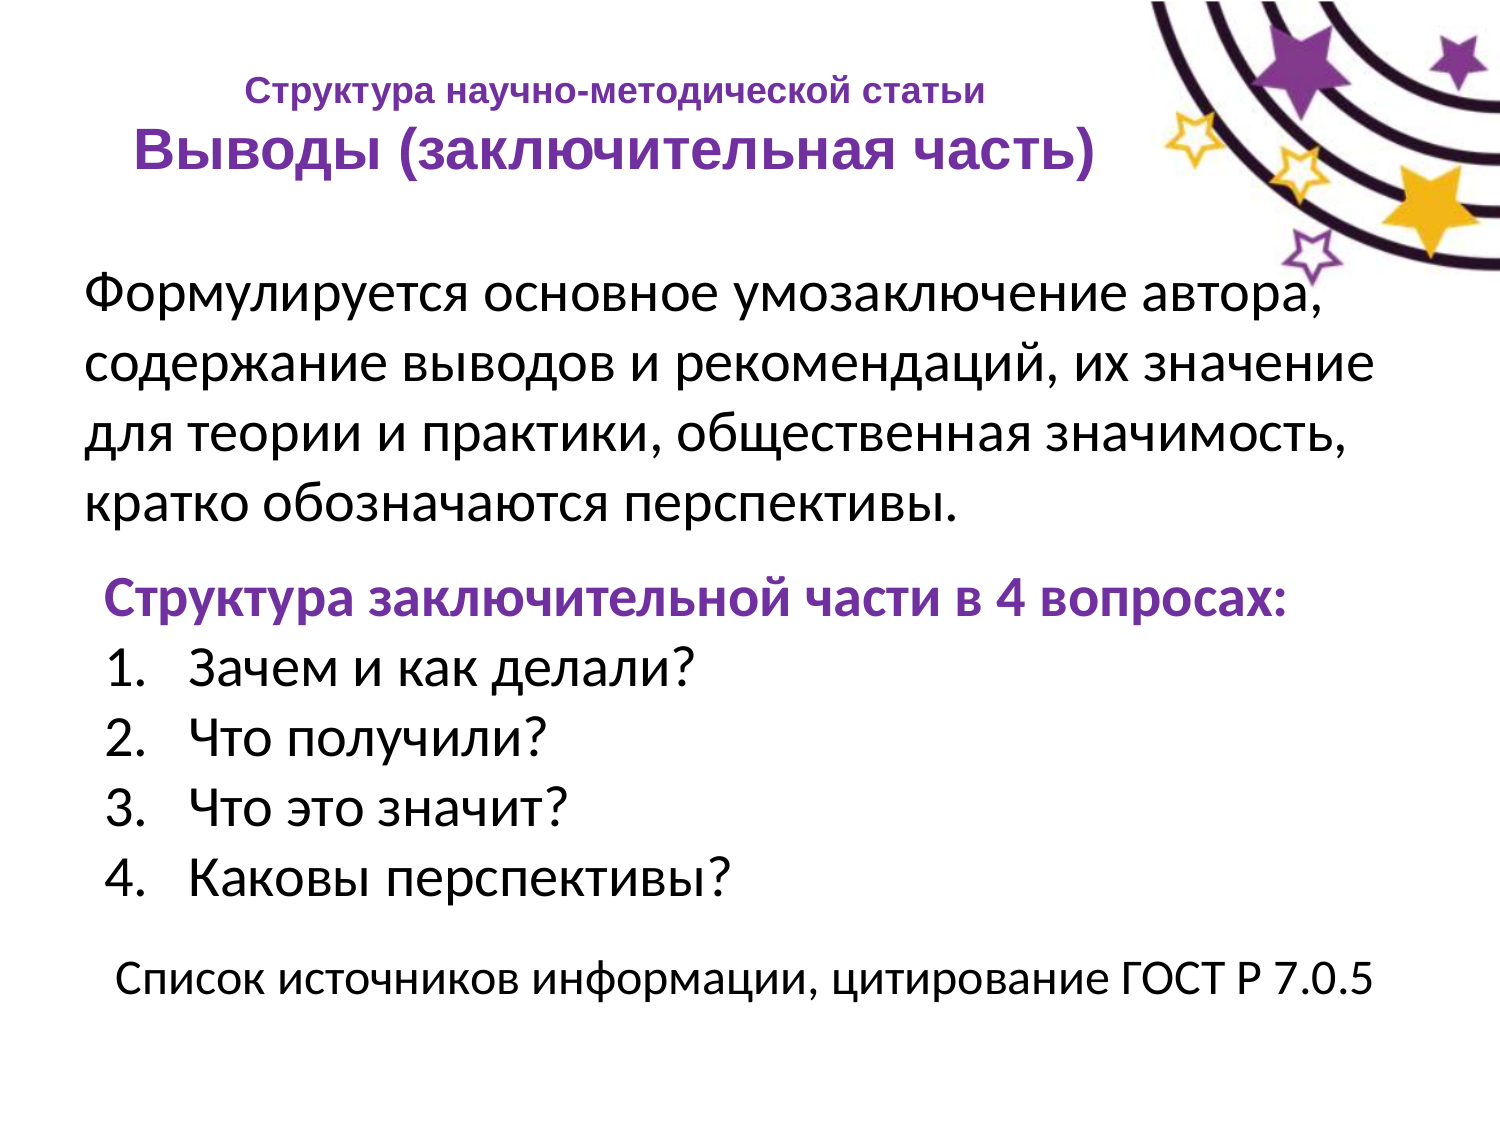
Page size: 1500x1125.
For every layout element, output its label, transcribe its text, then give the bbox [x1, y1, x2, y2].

text_box Структура заключительной части в 4 вопросах: Зачем и как делали? Что получили? Что это значит? Каковы перспективы? [89, 550, 1305, 916]
text_box Формулируется основное умозаключение автора, содержание выводов и рекомендаций, их значение для теории и практики, общественная значимость, кратко обозначаются перспективы. [70, 246, 1430, 631]
text_box Список источников информации, цитирование ГОСТ Р 7.0.5 [100, 937, 1402, 1013]
picture [1136, 0, 1500, 294]
text_box Структура научно-методической статьи Выводы (заключительная часть) [117, 58, 1114, 189]
